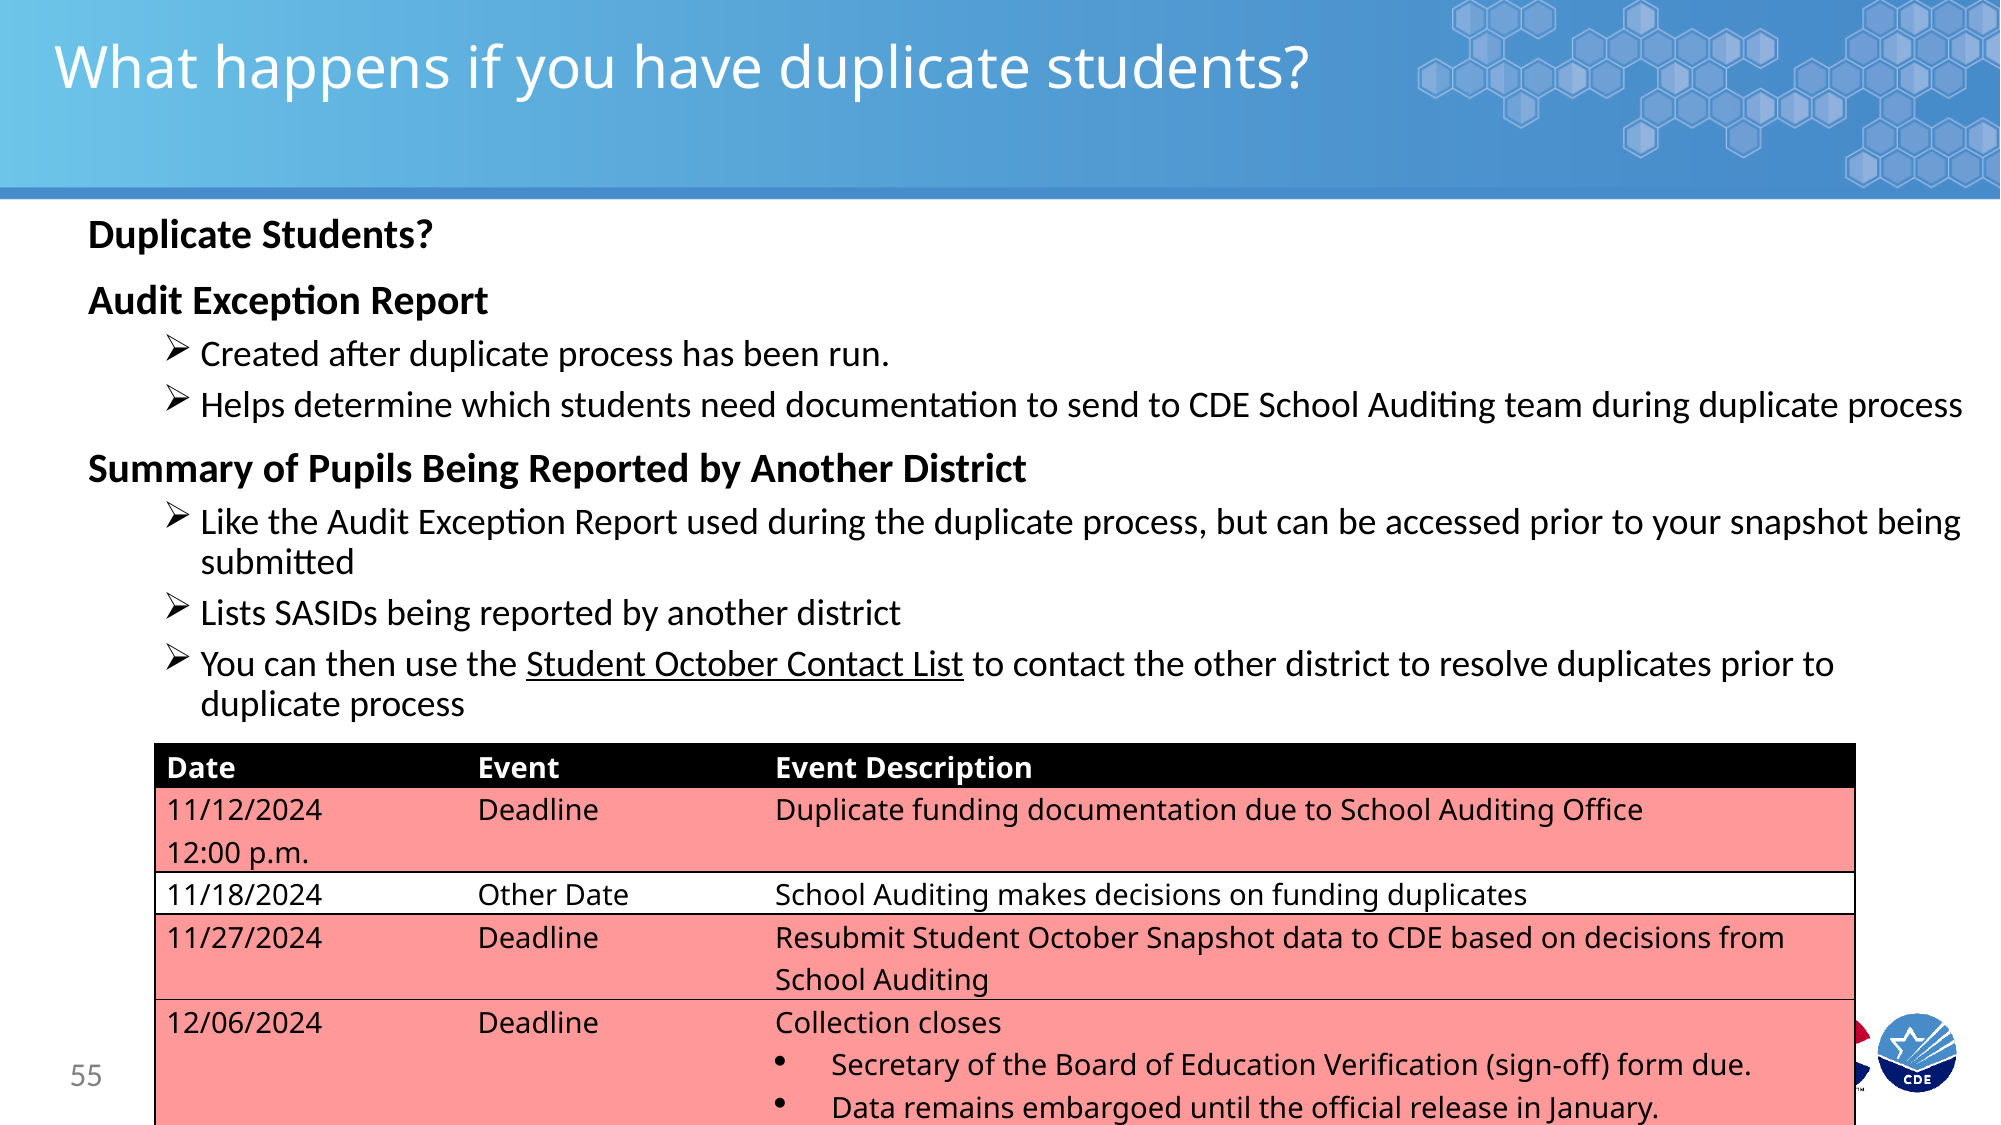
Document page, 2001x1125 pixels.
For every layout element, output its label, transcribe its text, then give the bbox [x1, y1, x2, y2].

table_cell Deadline [466, 788, 764, 871]
picture [1856, 1012, 1957, 1093]
table_cell Resubmit Student October Snapshot data to CDE based on decisions from School Auditing [764, 915, 1854, 999]
table_cell Deadline [466, 915, 764, 999]
table_cell 11/18/2024 [156, 873, 466, 913]
list Duplicate Students? Audit Exception Report Created after duplicate process has been run. Helps determine which students need documentation to send to CDE School Auditing team during duplicate process Summary of Pupils Being Reported by Another District Like the Audit Exception Report used during the duplicate process, but can be accessed prior to your snapshot being submitted Lists SASIDs being reported by another district You can then use the Student October Contact List to contact the other district to resolve duplicates prior to duplicate process [88, 212, 1976, 974]
table_cell Other Date [466, 873, 764, 913]
table_cell Collection closes Secretary of the Board of Education Verification (sign-off) form due. Data remains embargoed until the official release in January. [764, 1000, 1854, 1125]
slide_number 55 [54, 1042, 154, 1103]
picture [0, 0, 2000, 200]
table_cell School Auditing makes decisions on funding duplicates [764, 873, 1854, 913]
table_cell 11/27/2024 [156, 915, 466, 999]
table_cell Duplicate funding documentation due to School Auditing Office [764, 788, 1854, 871]
table_header Date [156, 745, 466, 786]
table_cell 11/12/2024 12:00 p.m. [156, 788, 466, 871]
table_cell 12/06/2024 [156, 1000, 466, 1125]
table_header Event [466, 745, 764, 786]
title What happens if you have duplicate students? [54, 38, 1343, 163]
table_cell Deadline [466, 1000, 764, 1125]
table_header Event Description [764, 745, 1854, 786]
